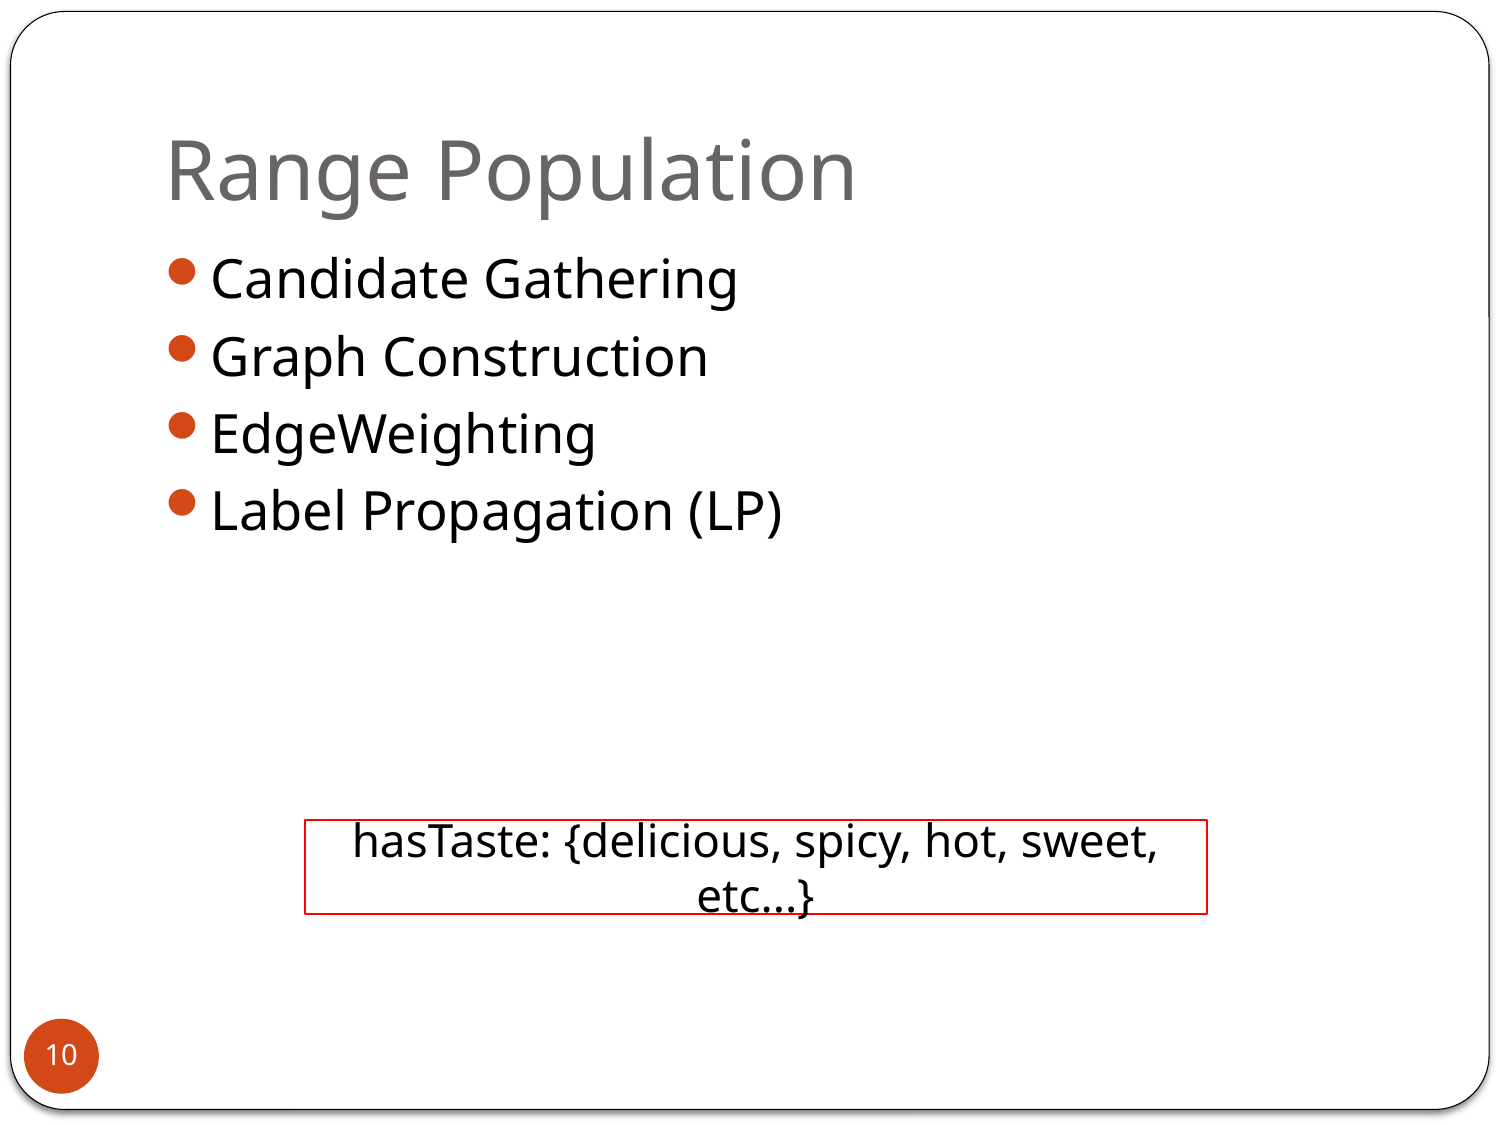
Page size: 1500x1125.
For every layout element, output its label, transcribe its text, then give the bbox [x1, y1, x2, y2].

title Range Population [150, 45, 1425, 233]
slide_number 10 [23, 1018, 99, 1094]
text_box hasTaste: {delicious, spicy, hot, sweet, etc...} [304, 819, 1208, 915]
list Candidate Gathering Graph Construction EdgeWeighting Label Propagation (LP) [150, 237, 1425, 988]
